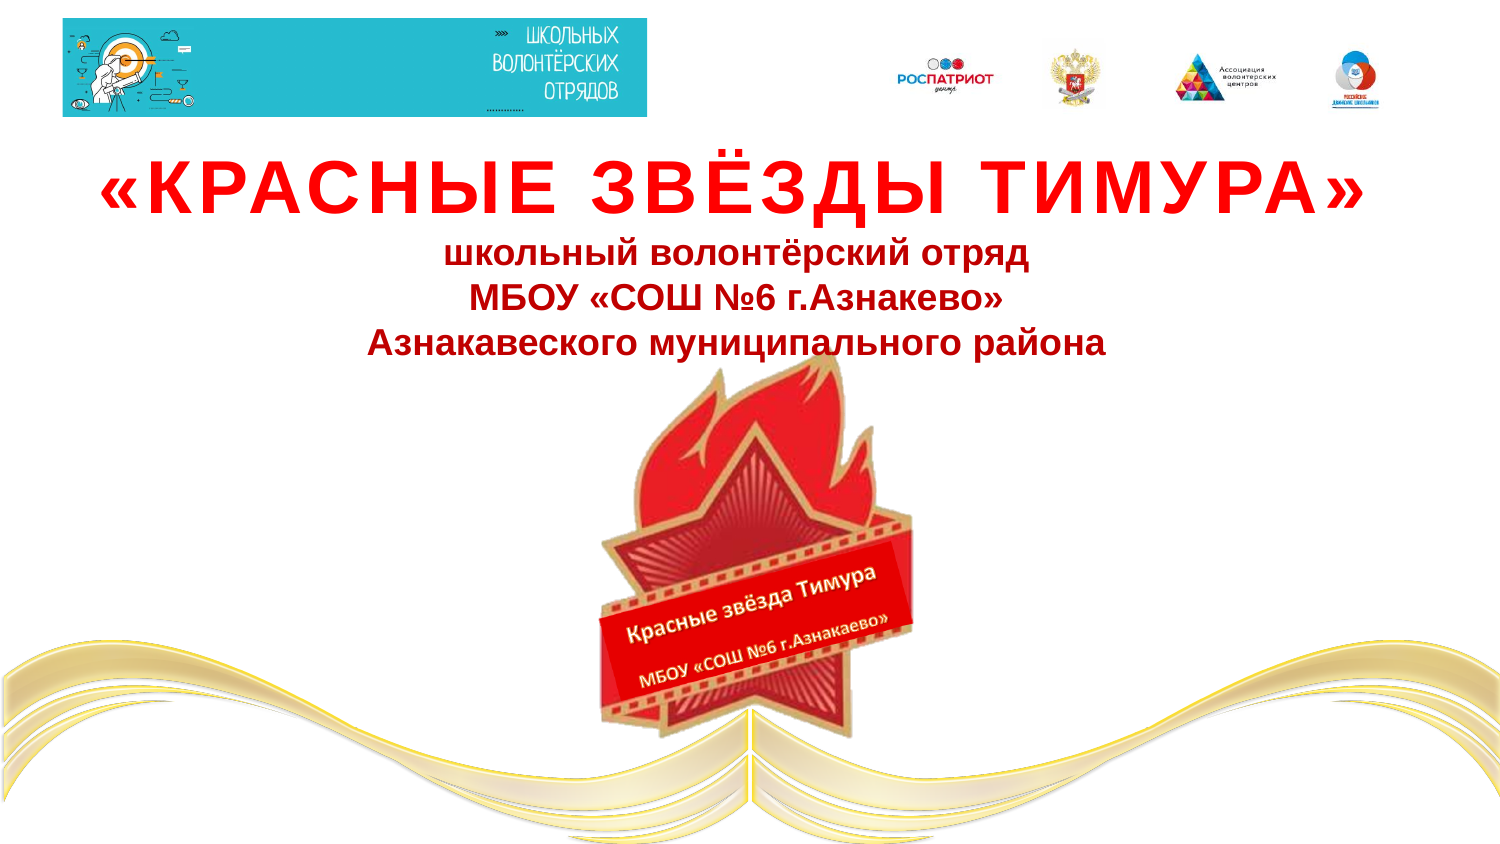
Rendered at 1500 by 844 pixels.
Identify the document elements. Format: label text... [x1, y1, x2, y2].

picture [881, 36, 1436, 124]
picture [0, 330, 1500, 844]
title «КРАСНЫЕ ЗВЁЗДЫ ТИМУРА» школьный волонтёрский отряд МБОУ «СОШ №6 г.Азнакево» Азнакавеского муниципального района [37, 98, 1436, 403]
picture [62, 18, 648, 117]
